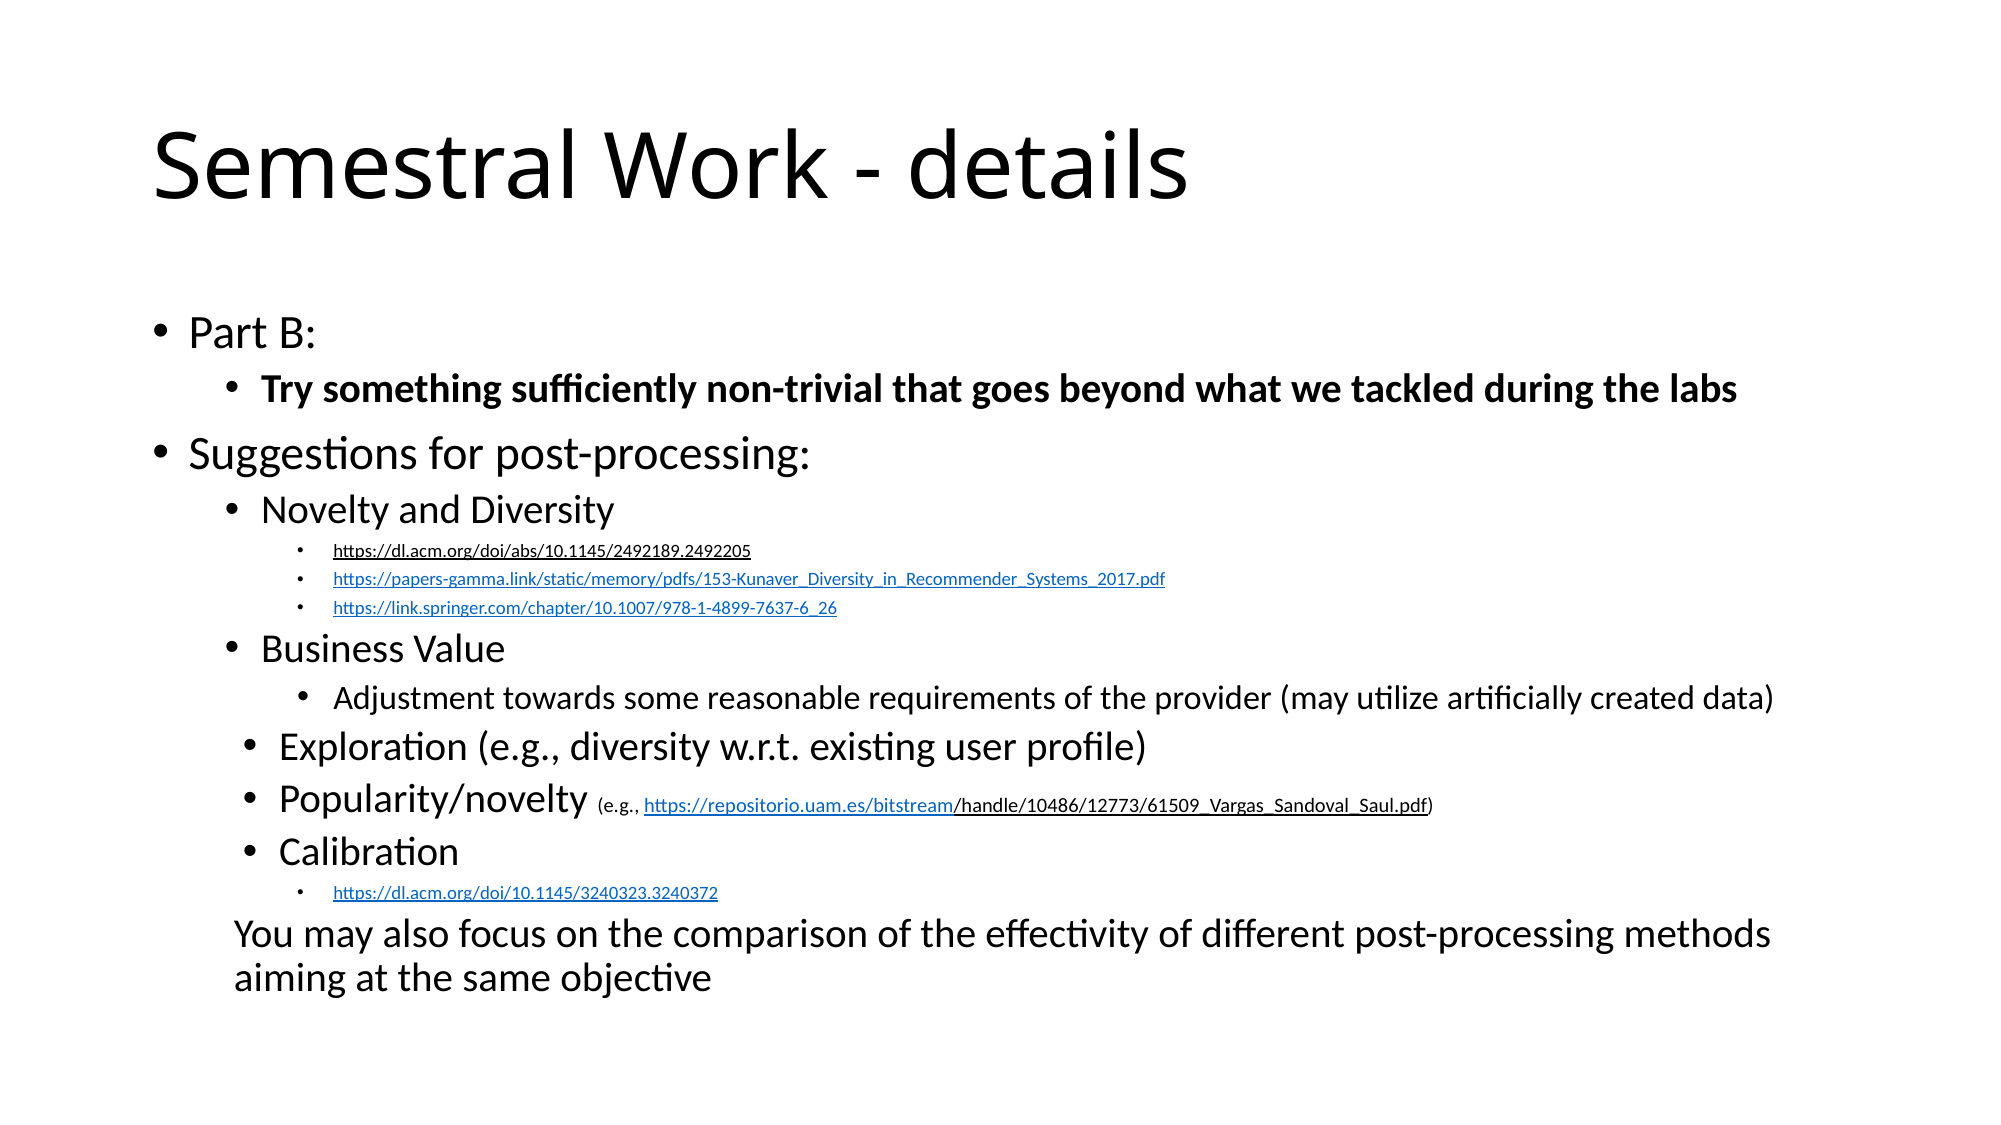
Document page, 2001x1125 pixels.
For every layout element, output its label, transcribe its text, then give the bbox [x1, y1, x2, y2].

list Part B: Try something sufficiently non-trivial that goes beyond what we tackled during the labs Suggestions for post-processing: Novelty and Diversity https://dl.acm.org/doi/abs/10.1145/2492189.2492205 https://papers-gamma.link/static/memory/pdfs/153-Kunaver_Diversity_in_Recommender_Systems_2017.pdf https://link.springer.com/chapter/10.1007/978-1-4899-7637-6_26 Business Value Adjustment towards some reasonable requirements of the provider (may utilize artificially created data) Exploration (e.g., diversity w.r.t. existing user profile) Popularity/novelty (e.g., https://repositorio.uam.es/bitstream/handle/10486/12773/61509_Vargas_Sandoval_Saul.pdf) Calibration https://dl.acm.org/doi/10.1145/3240323.3240372 You may also focus on the comparison of the effectivity of different post-processing methods aiming at the same objective [137, 299, 1863, 1014]
title Semestral Work - details [137, 59, 1863, 278]
